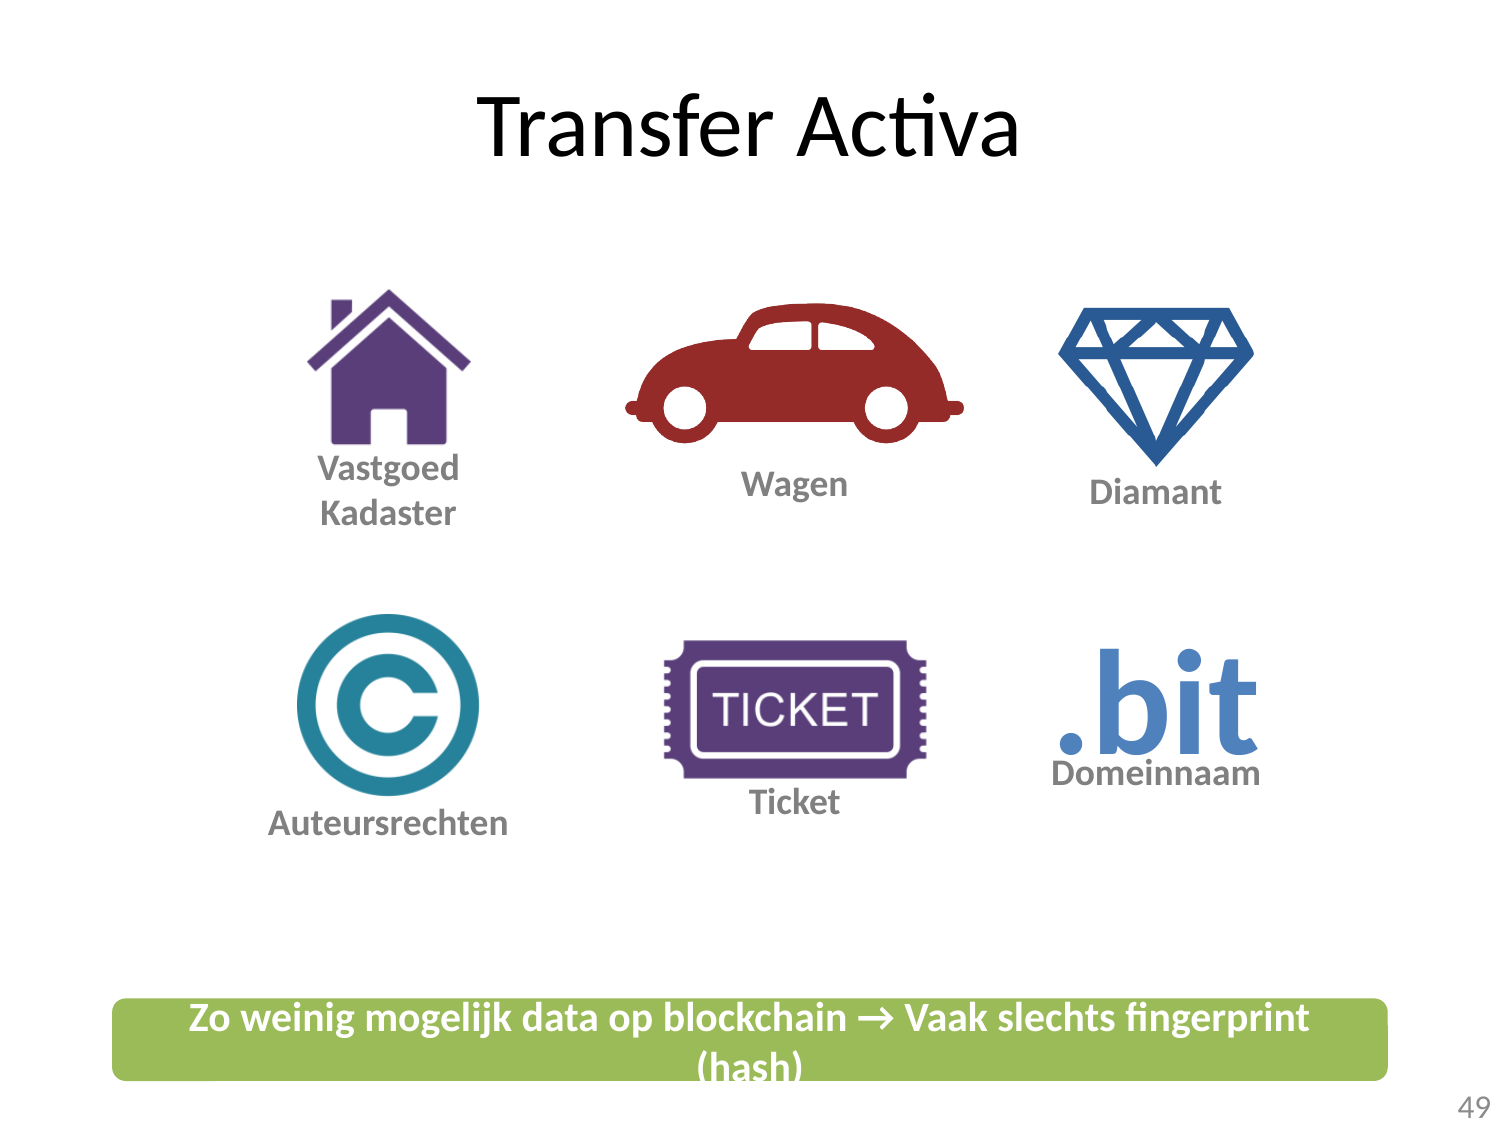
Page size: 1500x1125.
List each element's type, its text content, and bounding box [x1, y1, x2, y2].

slide_number 49 [1156, 1075, 1500, 1125]
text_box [658, 633, 932, 831]
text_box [251, 614, 526, 852]
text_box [1058, 289, 1255, 521]
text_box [625, 203, 964, 543]
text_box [301, 285, 476, 543]
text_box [1035, 596, 1278, 802]
text_box Zo weinig mogelijk data op blockchain → Vaak slechts fingerprint (hash) [109, 996, 1390, 1084]
title Transfer Activa [75, 52, 1425, 188]
